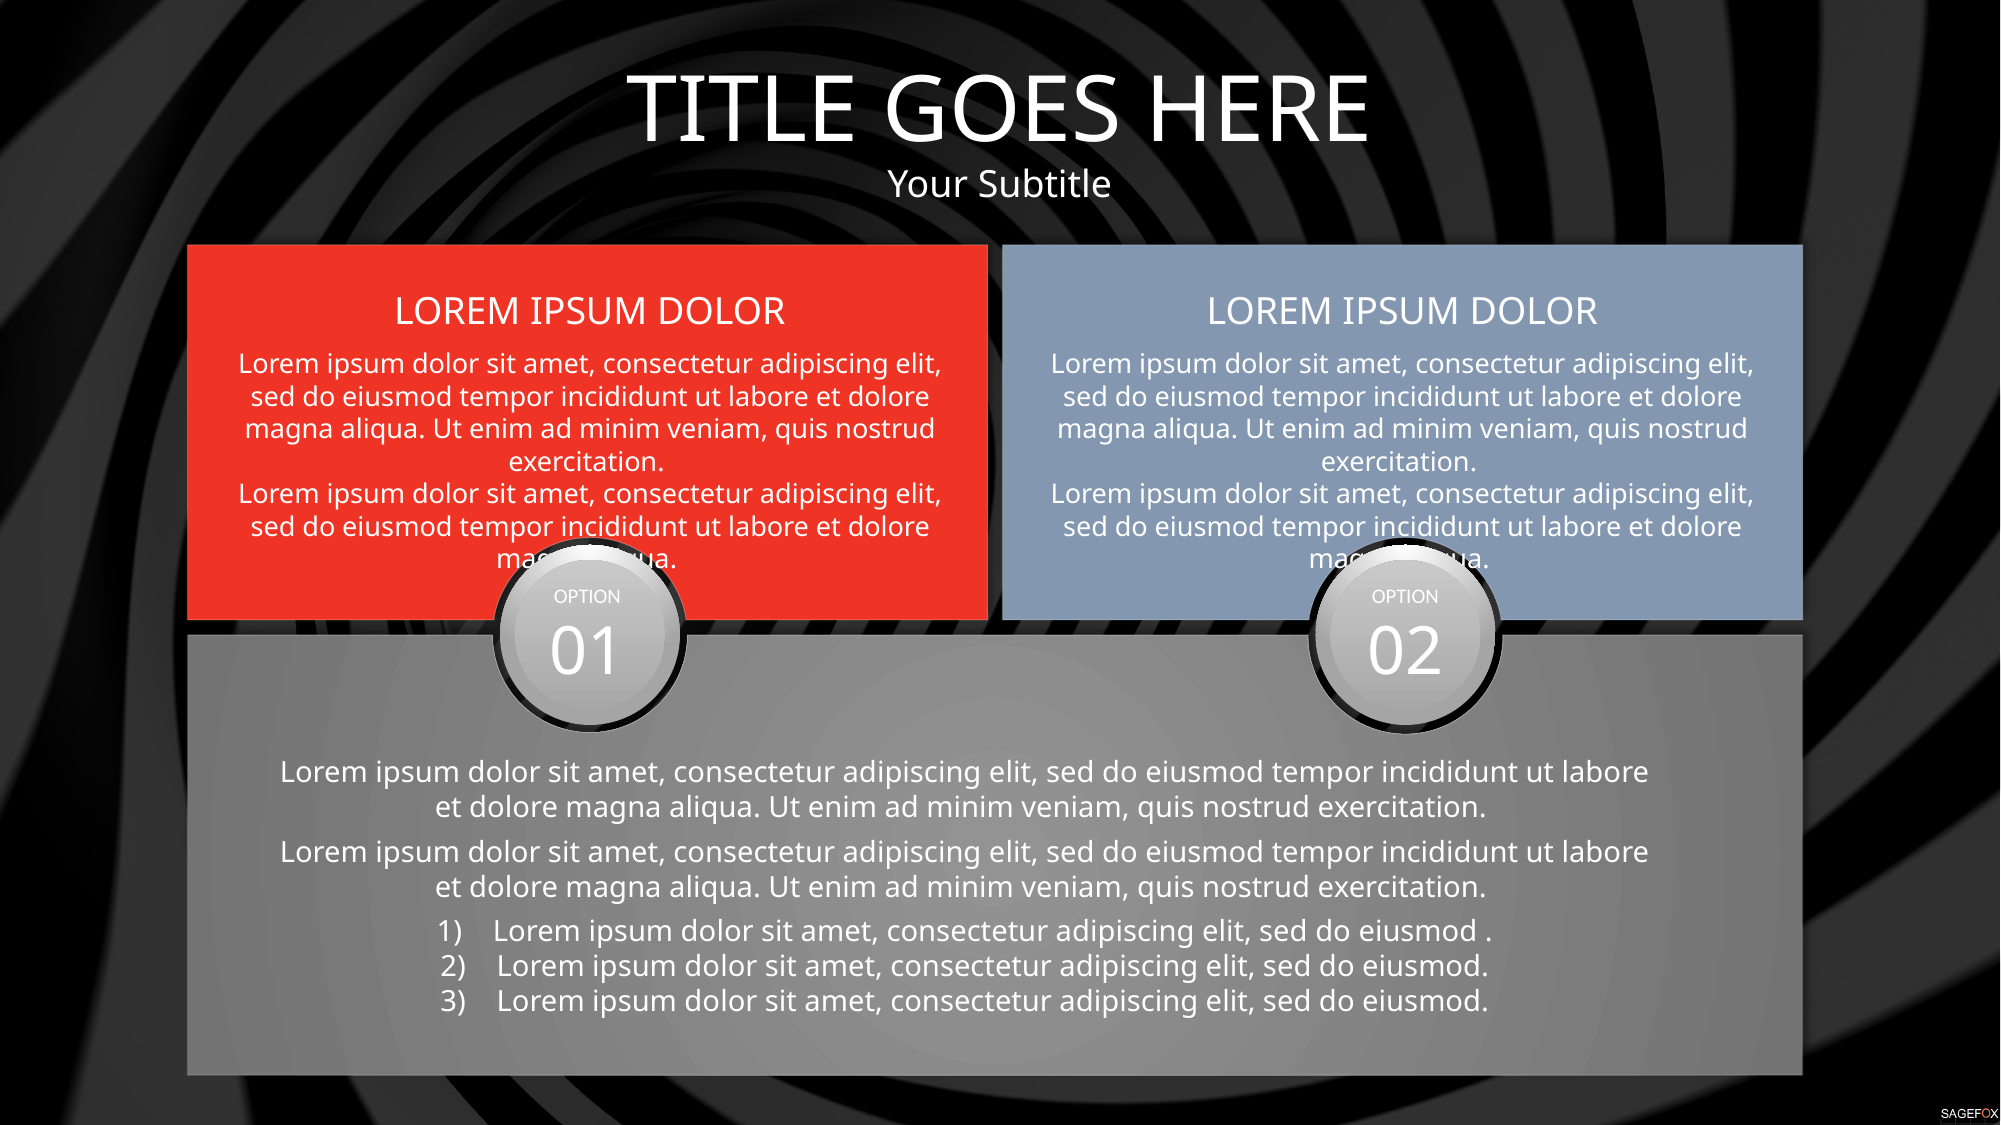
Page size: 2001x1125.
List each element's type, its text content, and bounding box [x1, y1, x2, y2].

text_box [186, 633, 1804, 1077]
text_box [186, 243, 989, 621]
text_box Lorem ipsum dolor sit amet, consectetur adipiscing elit, sed do eiusmod tempor incididunt ut labore et dolore magna aliqua. Ut enim ad minim veniam, quis nostrud exercitation. Lorem ipsum dolor sit amet, consectetur adipiscing elit, sed do eiusmod tempor incididunt ut labore et dolore magna aliqua. Ut enim ad minim veniam, quis nostrud exercitation. Lorem ipsum dolor sit amet, consectetur adipiscing elit, sed do eiusmod . Lorem ipsum dolor sit amet, consectetur adipiscing elit, sed do eiusmod. Lorem ipsum dolor sit amet, consectetur adipiscing elit, sed do eiusmod. [253, 745, 1677, 1025]
text_box [1001, 243, 1804, 621]
text_box TITLE GOES HERE Your Subtitle [548, 42, 1452, 212]
picture [0, 0, 2001, 1125]
text_box LOREM IPSUM DOLOR Lorem ipsum dolor sit amet, consectetur adipiscing elit, sed do eiusmod tempor incididunt ut labore et dolore magna aliqua. Ut enim ad minim veniam, quis nostrud exercitation. Lorem ipsum dolor sit amet, consectetur adipiscing elit, sed do eiusmod tempor incididunt ut labore et dolore magna aliqua. [1027, 279, 1778, 582]
text_box LOREM IPSUM DOLOR Lorem ipsum dolor sit amet, consectetur adipiscing elit, sed do eiusmod tempor incididunt ut labore et dolore magna aliqua. Ut enim ad minim veniam, quis nostrud exercitation. Lorem ipsum dolor sit amet, consectetur adipiscing elit, sed do eiusmod tempor incididunt ut labore et dolore magna aliqua. [214, 279, 965, 582]
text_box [1315, 544, 1496, 725]
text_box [499, 544, 680, 725]
